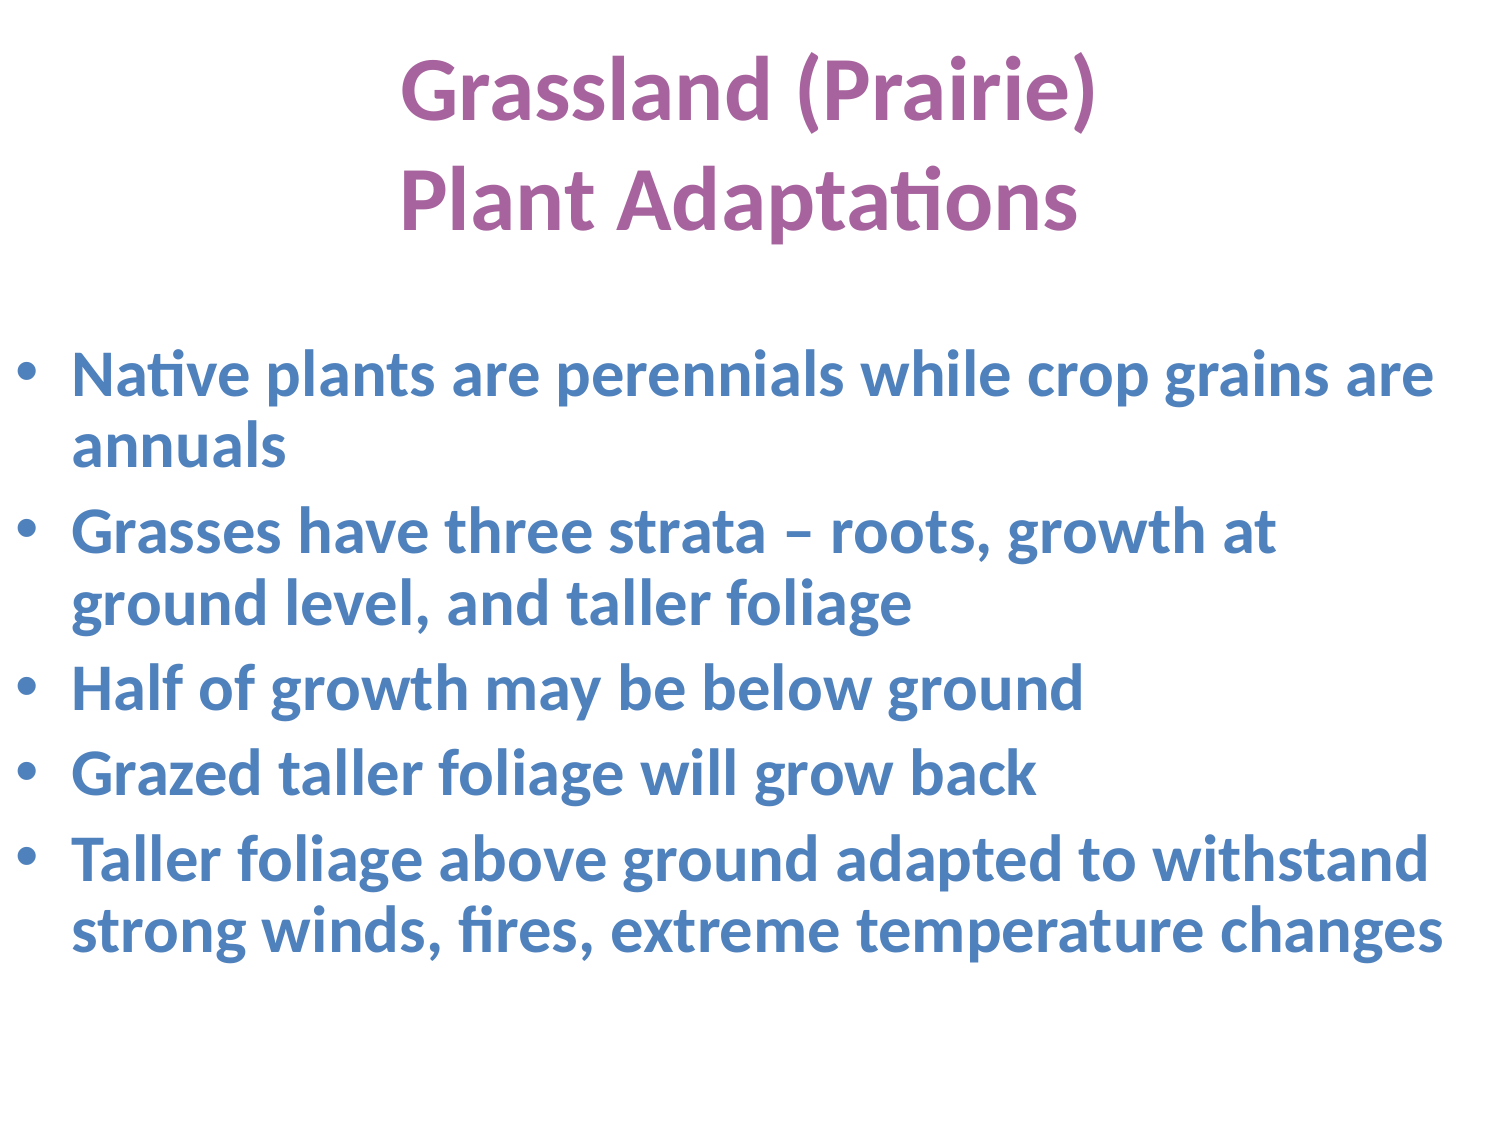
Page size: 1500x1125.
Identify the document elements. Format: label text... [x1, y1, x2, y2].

list Native plants are perennials while crop grains are annuals Grasses have three strata – roots, growth at ground level, and taller foliage Half of growth may be below ground Grazed taller foliage will grow back Taller foliage above ground adapted to withstand strong winds, fires, extreme temperature changes [0, 331, 1469, 1125]
title Grassland (Prairie) Plant Adaptations [75, 45, 1425, 233]
